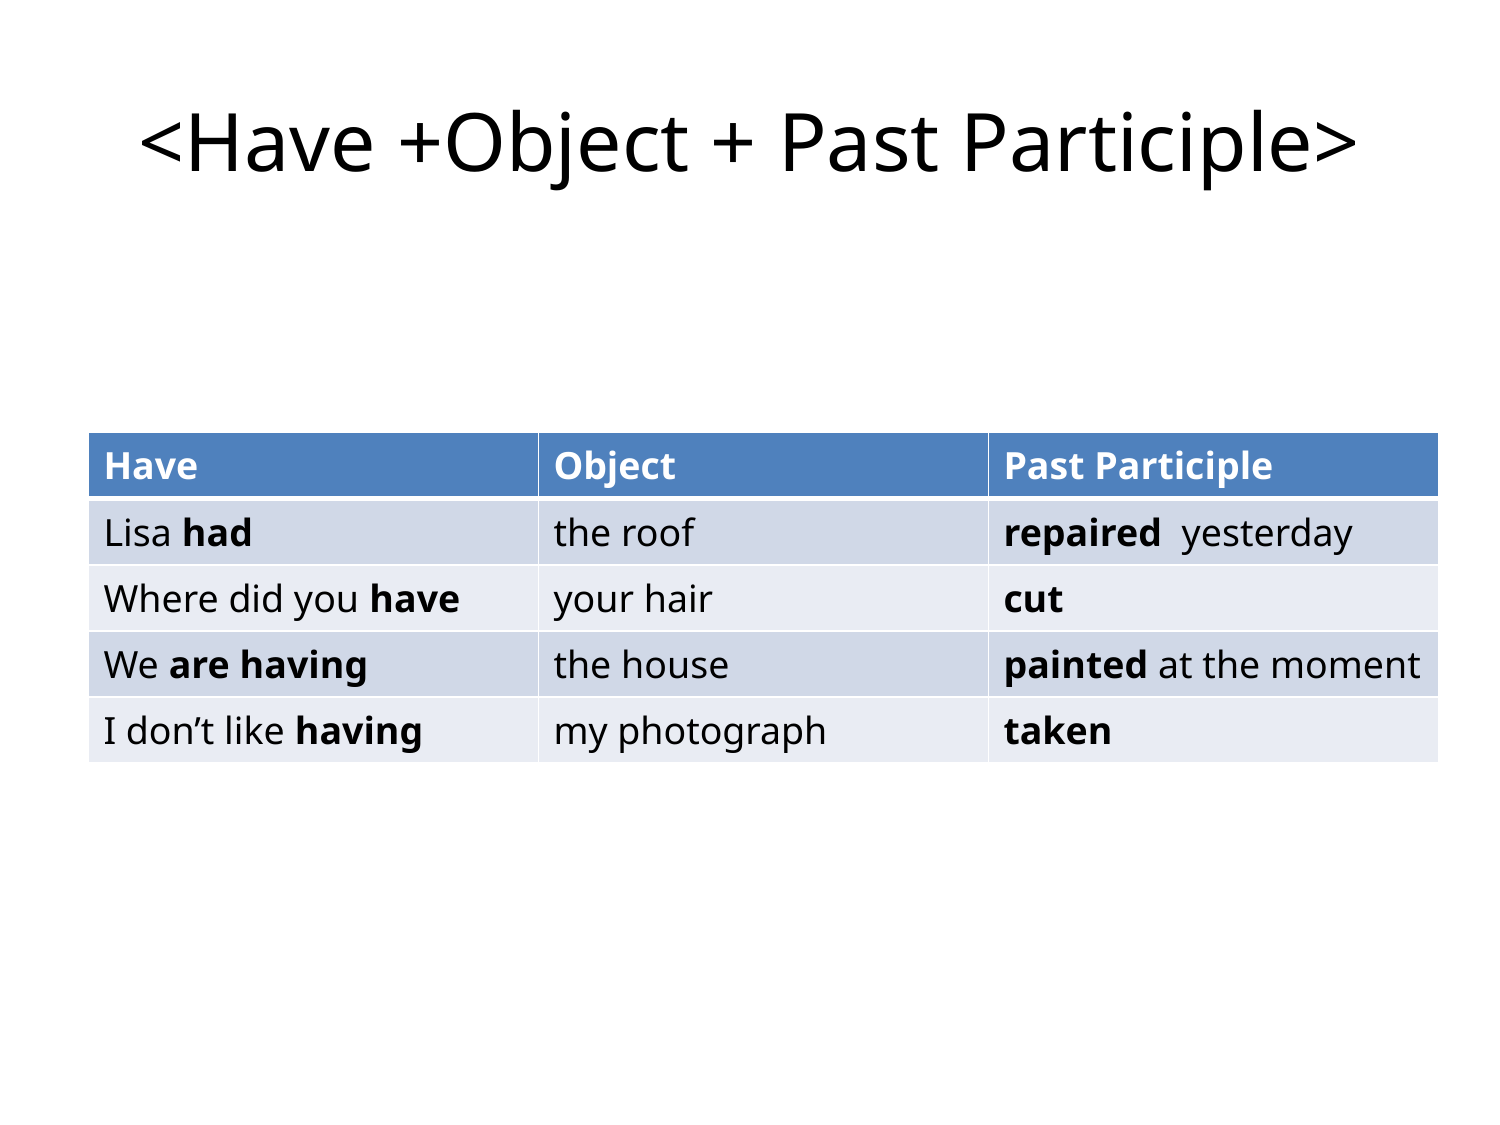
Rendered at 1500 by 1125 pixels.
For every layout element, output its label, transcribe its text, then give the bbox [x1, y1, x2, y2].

table_cell the house [539, 632, 988, 696]
table_cell repaired yesterday [989, 501, 1438, 564]
table_cell taken [989, 698, 1438, 762]
table_cell Lisa had [89, 501, 538, 564]
table_header Past Participle [989, 433, 1438, 496]
table_cell cut [989, 566, 1438, 630]
table_cell my photograph [539, 698, 988, 762]
title <Have +Object + Past Participle> [75, 45, 1425, 233]
table_cell your hair [539, 566, 988, 630]
table_cell We are having [89, 632, 538, 696]
table_header Object [539, 433, 988, 496]
table_cell I don’t like having [89, 698, 538, 762]
table_cell the roof [539, 501, 988, 564]
table_cell painted at the moment [989, 632, 1438, 696]
table_header Have [89, 433, 538, 496]
table_cell Where did you have [89, 566, 538, 630]
